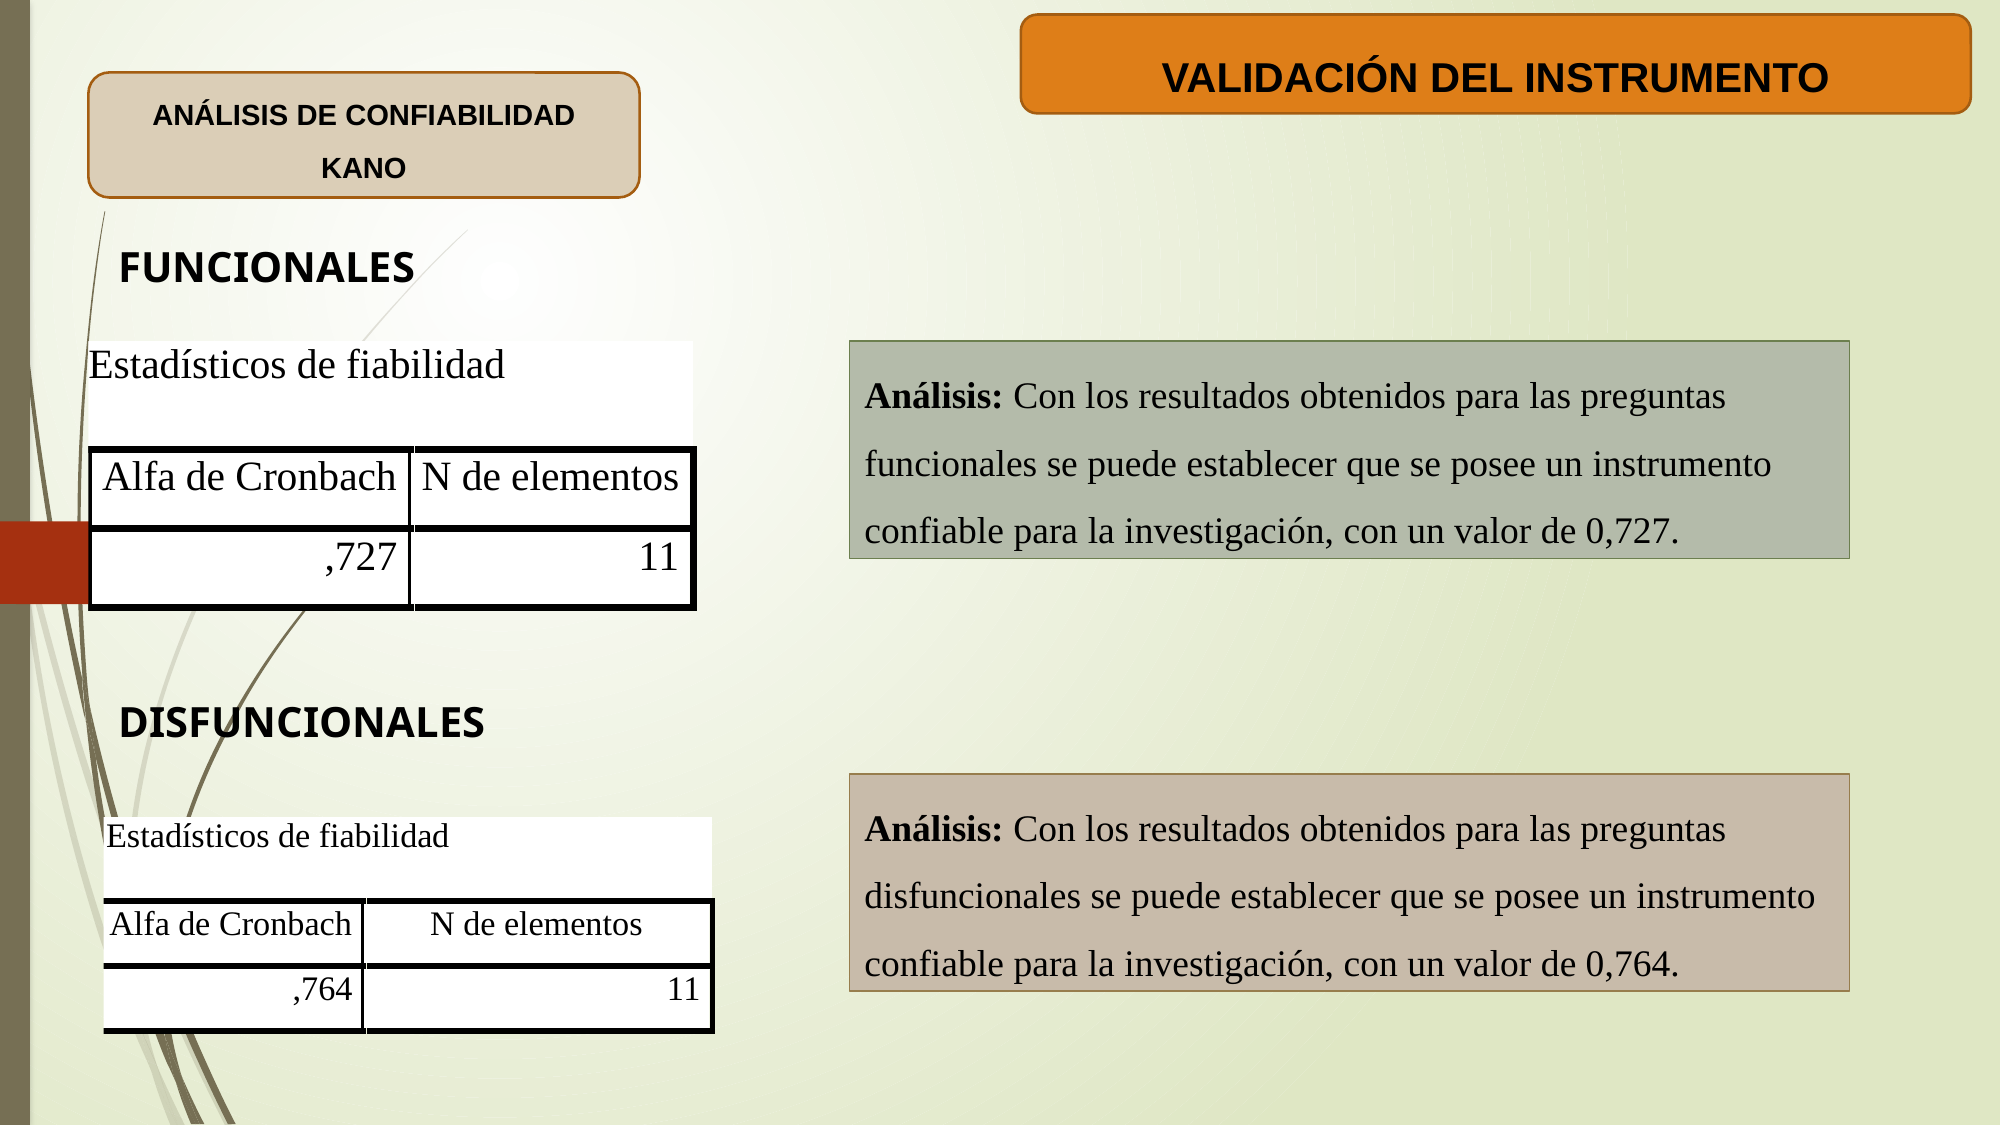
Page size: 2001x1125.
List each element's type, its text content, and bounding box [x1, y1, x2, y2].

text_box Análisis: Con los resultados obtenidos para las preguntas disfuncionales se puede establecer que se posee un instrumento confiable para la investigación, con un valor de 0,764. [849, 773, 1850, 992]
text_box DISFUNCIONALES [103, 695, 696, 753]
text_box Análisis: Con los resultados obtenidos para las preguntas funcionales se puede establecer que se posee un instrumento confiable para la investigación, con un valor de 0,727. [1569, 340, 1850, 559]
text_box VALIDACIÓN DEL INSTRUMENTO [1019, 13, 1973, 115]
text_box FUNCIONALES [103, 232, 696, 298]
picture [88, 340, 1569, 689]
text_box ANÁLISIS DE CONFIABILIDAD KANO [87, 71, 641, 199]
picture [103, 816, 1324, 1099]
